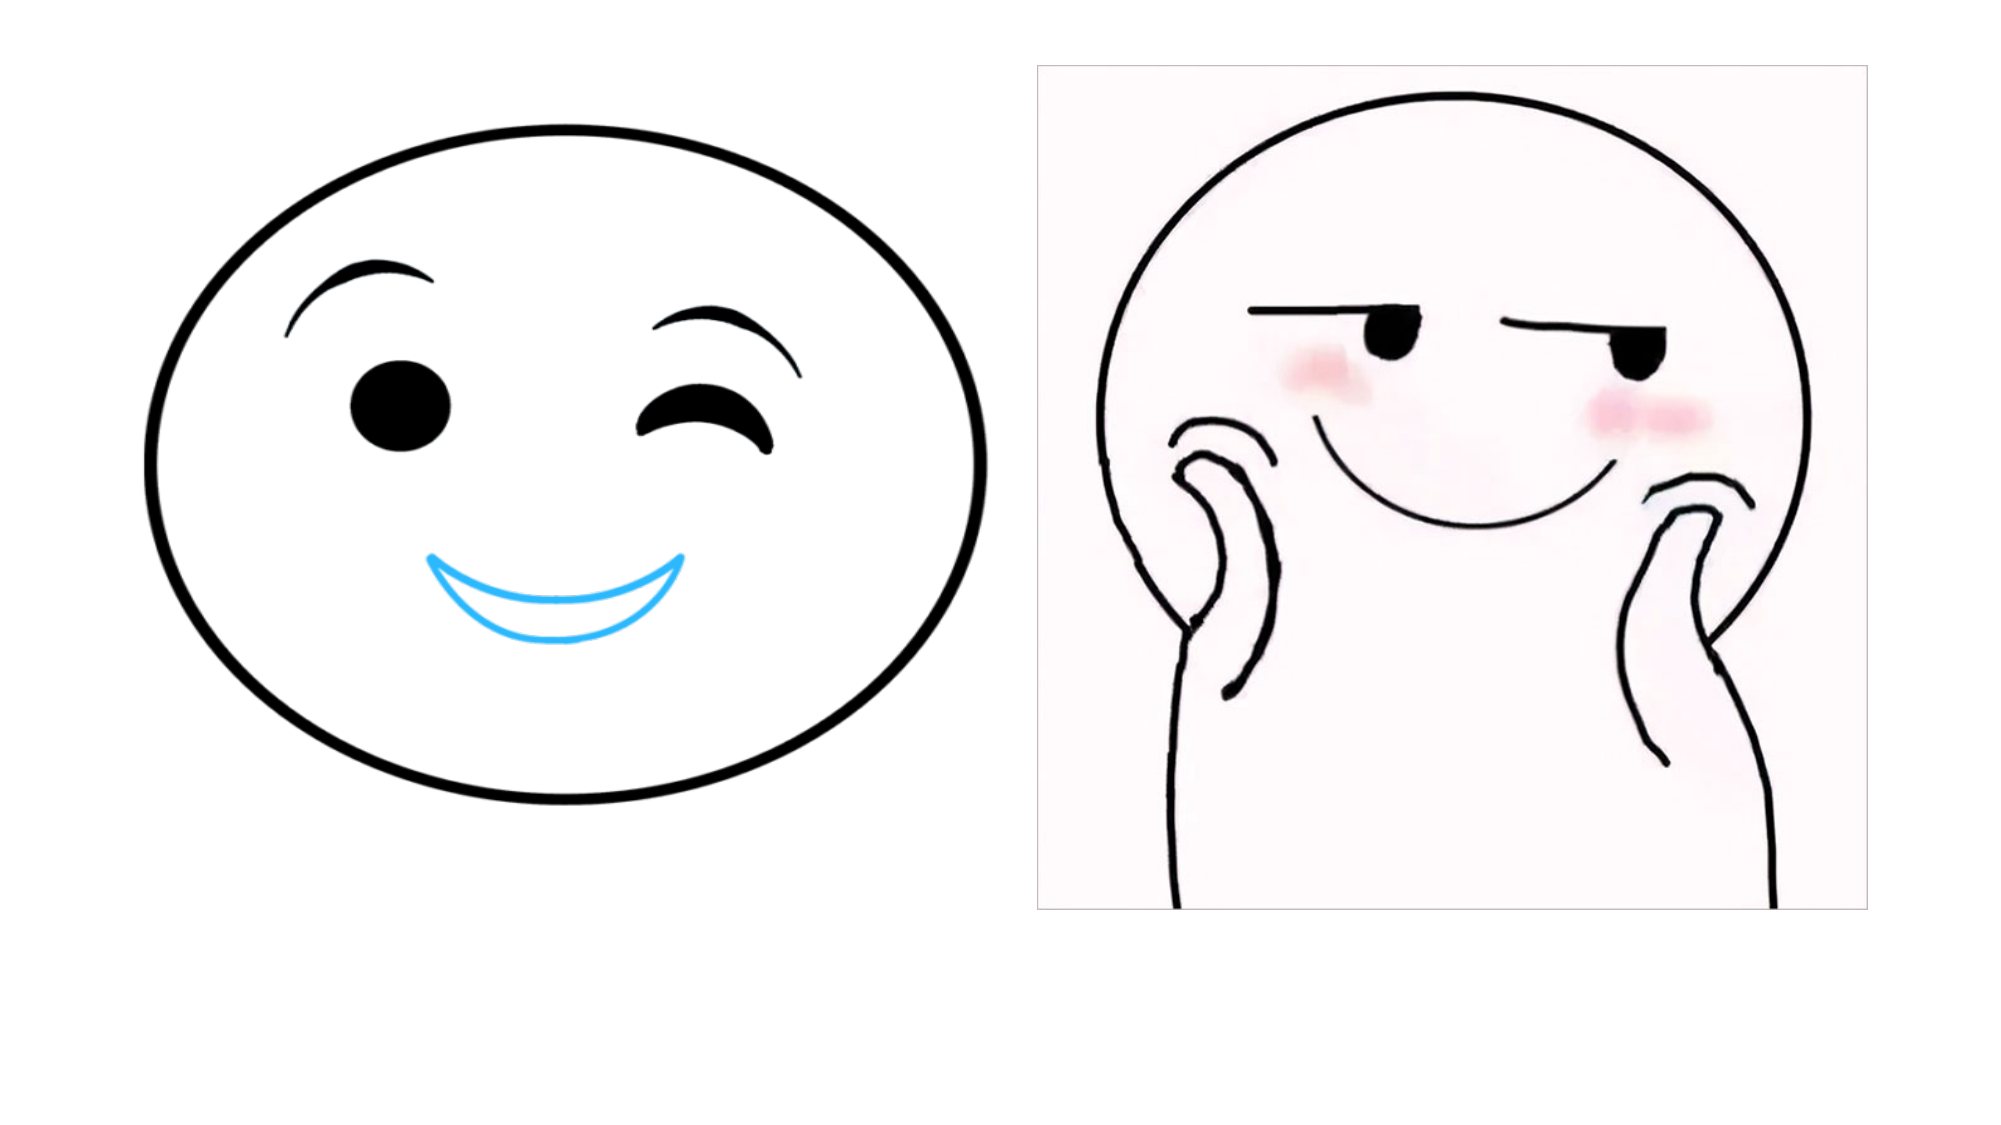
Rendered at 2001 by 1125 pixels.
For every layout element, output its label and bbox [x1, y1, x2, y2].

picture [96, 65, 1868, 911]
